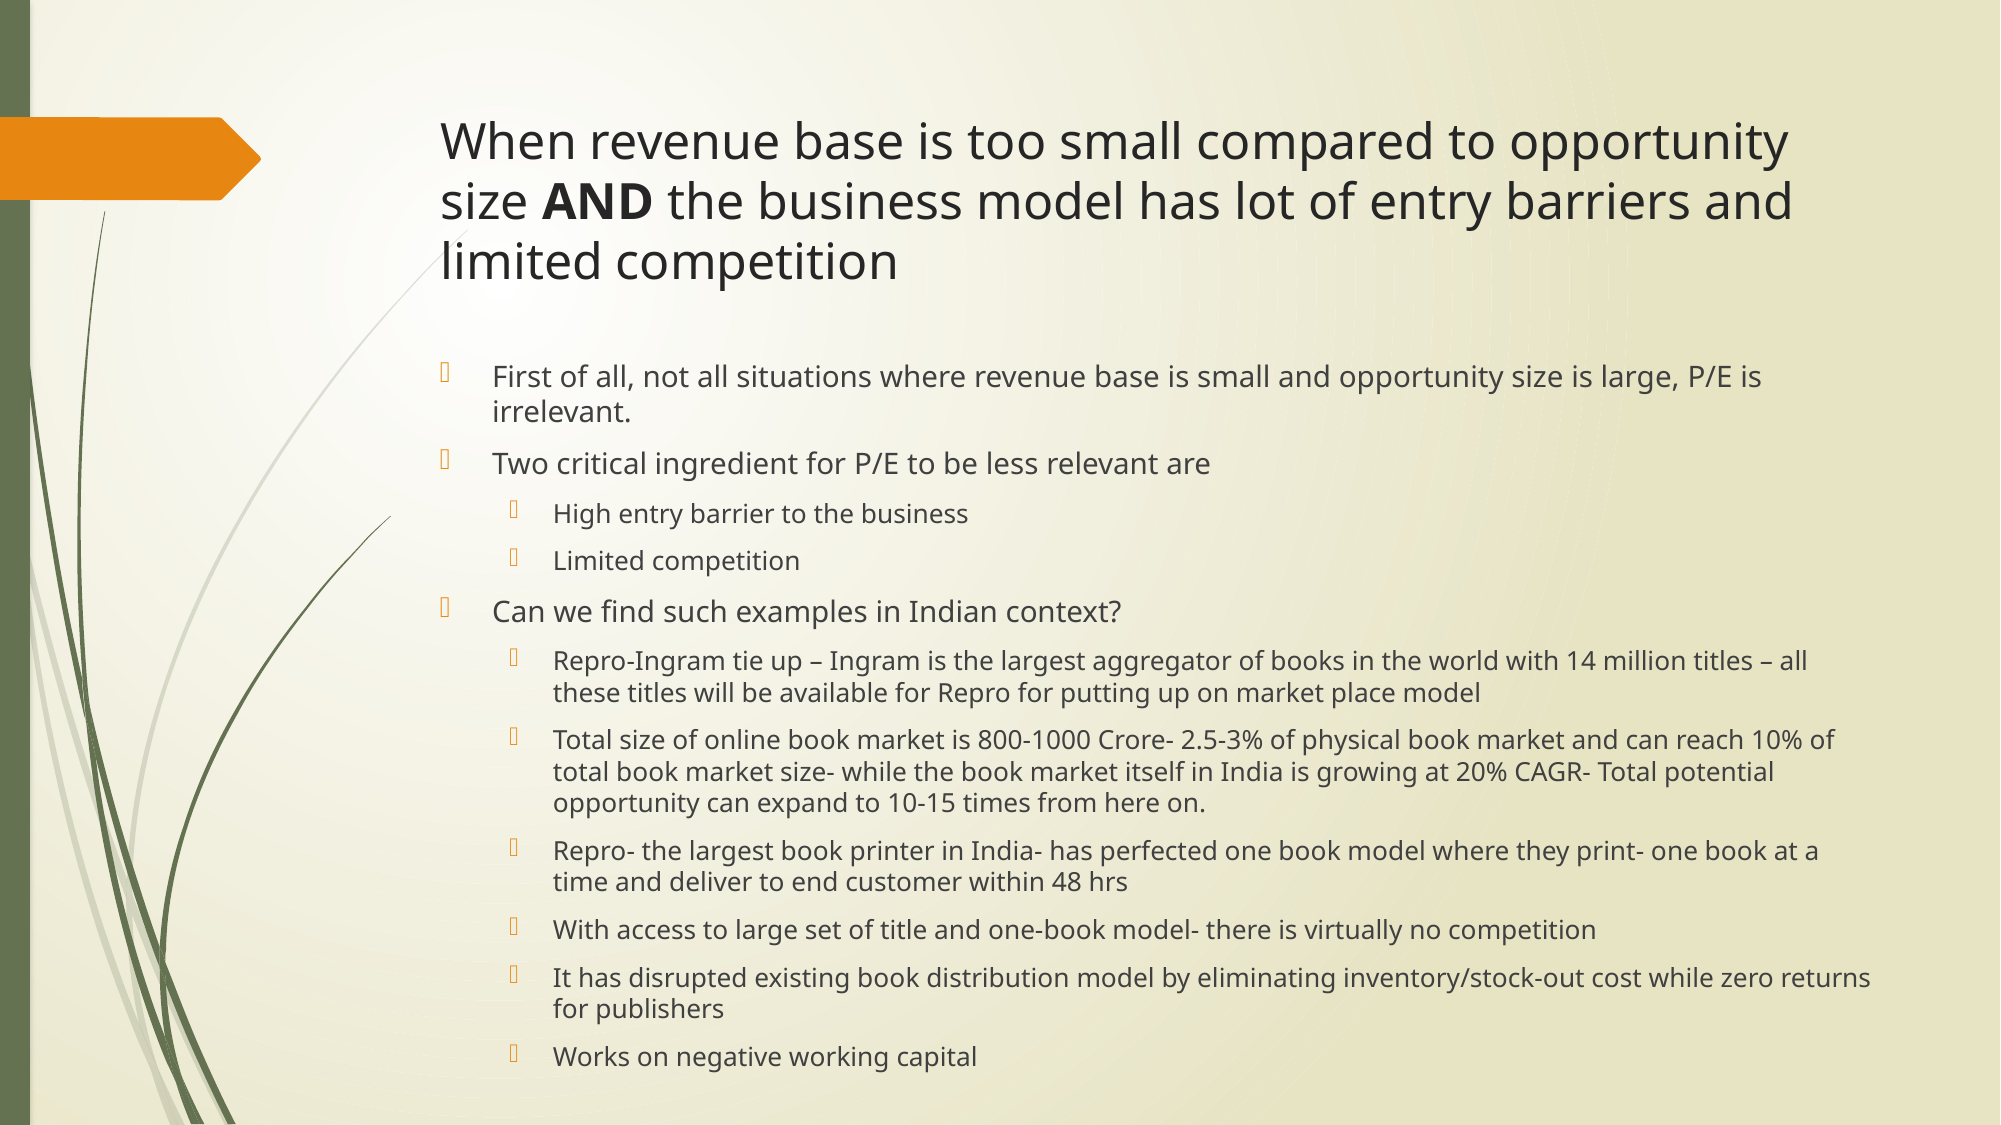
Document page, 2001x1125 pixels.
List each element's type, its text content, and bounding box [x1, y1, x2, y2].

title When revenue base is too small compared to opportunity size AND the business model has lot of entry barriers and limited competition [425, 102, 1888, 313]
list First of all, not all situations where revenue base is small and opportunity size is large, P/E is irrelevant. Two critical ingredient for P/E to be less relevant are High entry barrier to the business Limited competition Can we find such examples in Indian context? Repro-Ingram tie up – Ingram is the largest aggregator of books in the world with 14 million titles – all these titles will be available for Repro for putting up on market place model Total size of online book market is 800-1000 Crore- 2.5-3% of physical book market and can reach 10% of total book market size- while the book market itself in India is growing at 20% CAGR- Total potential opportunity can expand to 10-15 times from here on. Repro- the largest book printer in India- has perfected one book model where they print- one book at a time and deliver to end customer within 48 hrs With access to large set of title and one-book model- there is virtually no competition It has disrupted existing book distribution model by eliminating inventory/stock-out cost while zero returns for publishers Works on negative working capital [424, 350, 1888, 1084]
